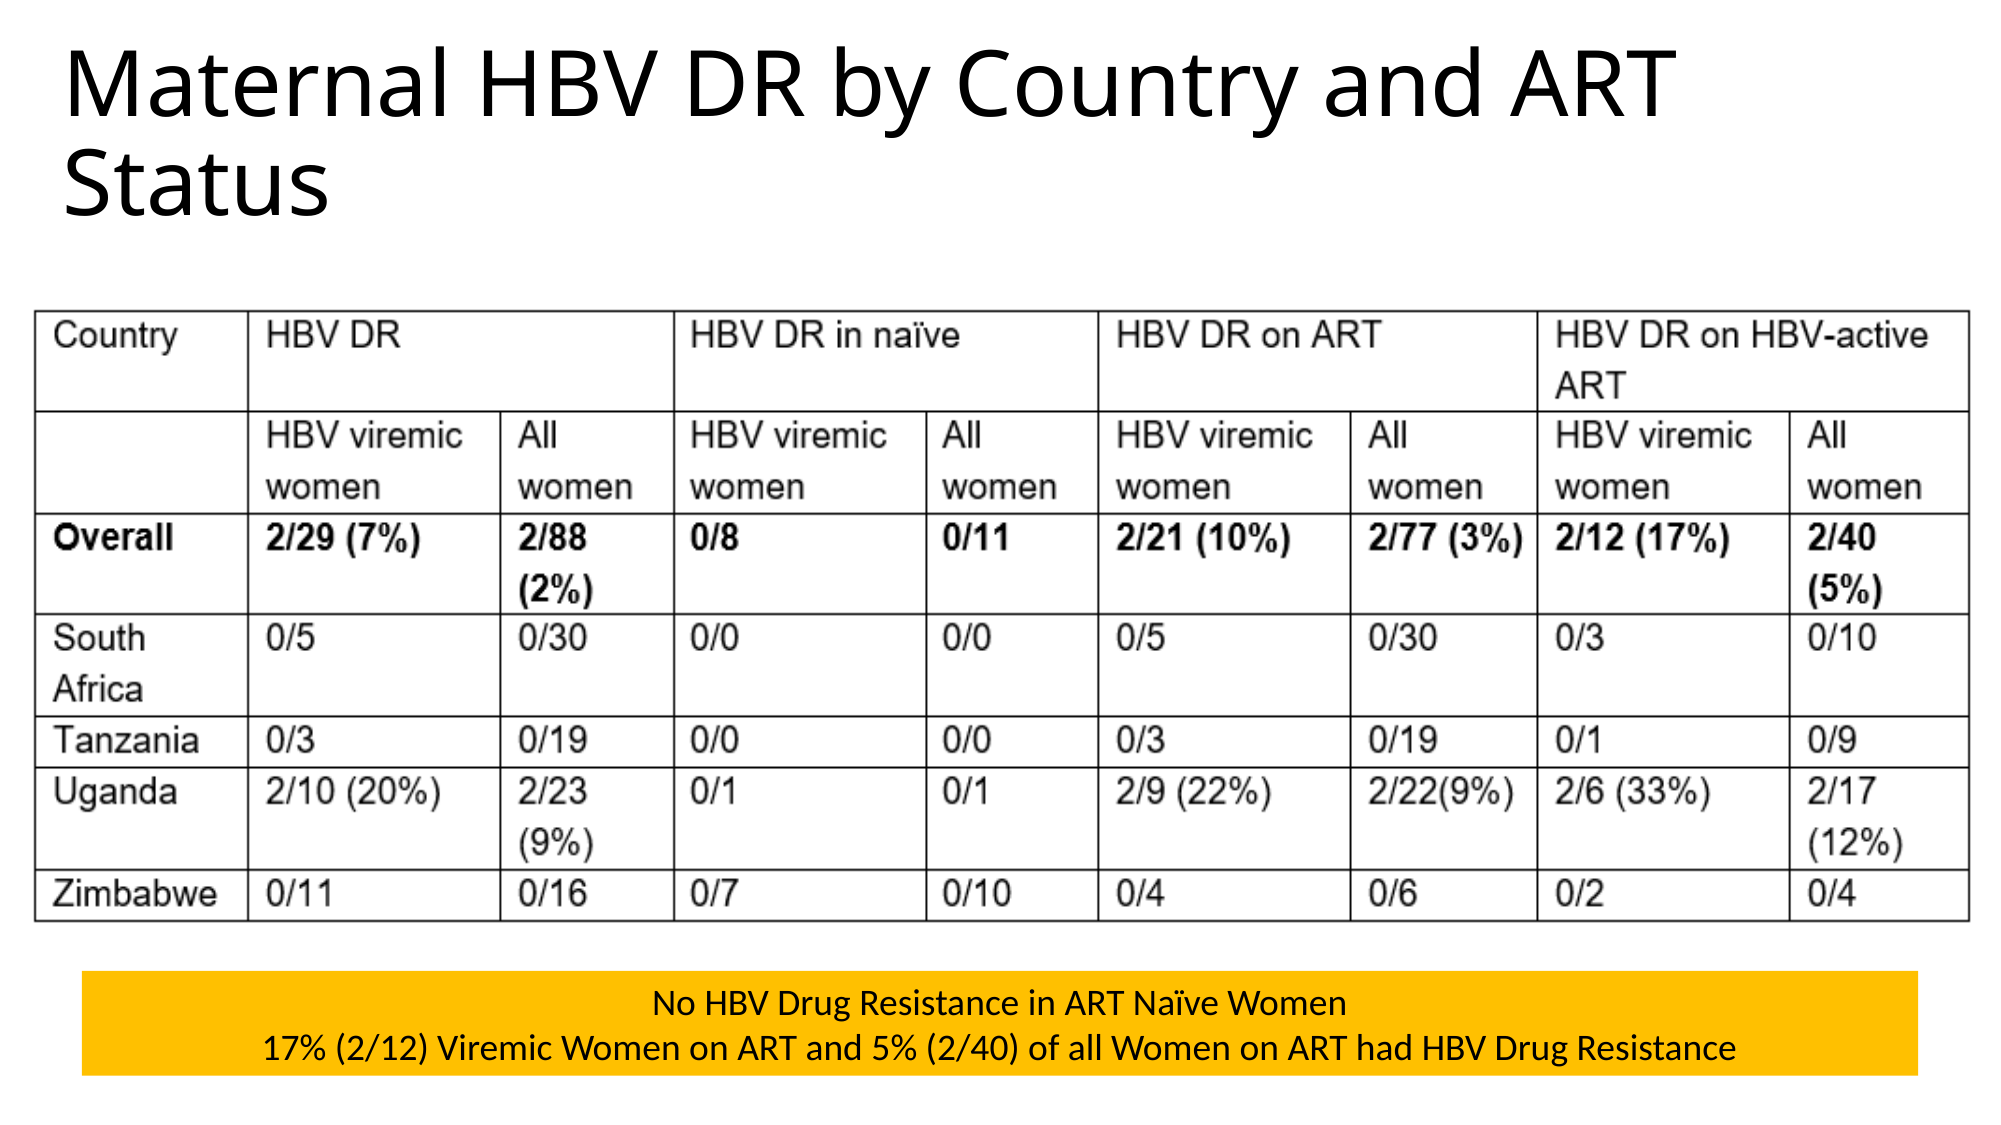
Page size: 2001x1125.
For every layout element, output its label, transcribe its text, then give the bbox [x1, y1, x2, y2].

picture [14, 289, 1991, 950]
title Maternal HBV DR by Country and ART Status [47, 27, 1773, 245]
text_box No HBV Drug Resistance in ART Naïve Women 17% (2/12) Viremic Women on ART and 5% (2/40) of all Women on ART had HBV Drug Resistance [81, 970, 1919, 1076]
